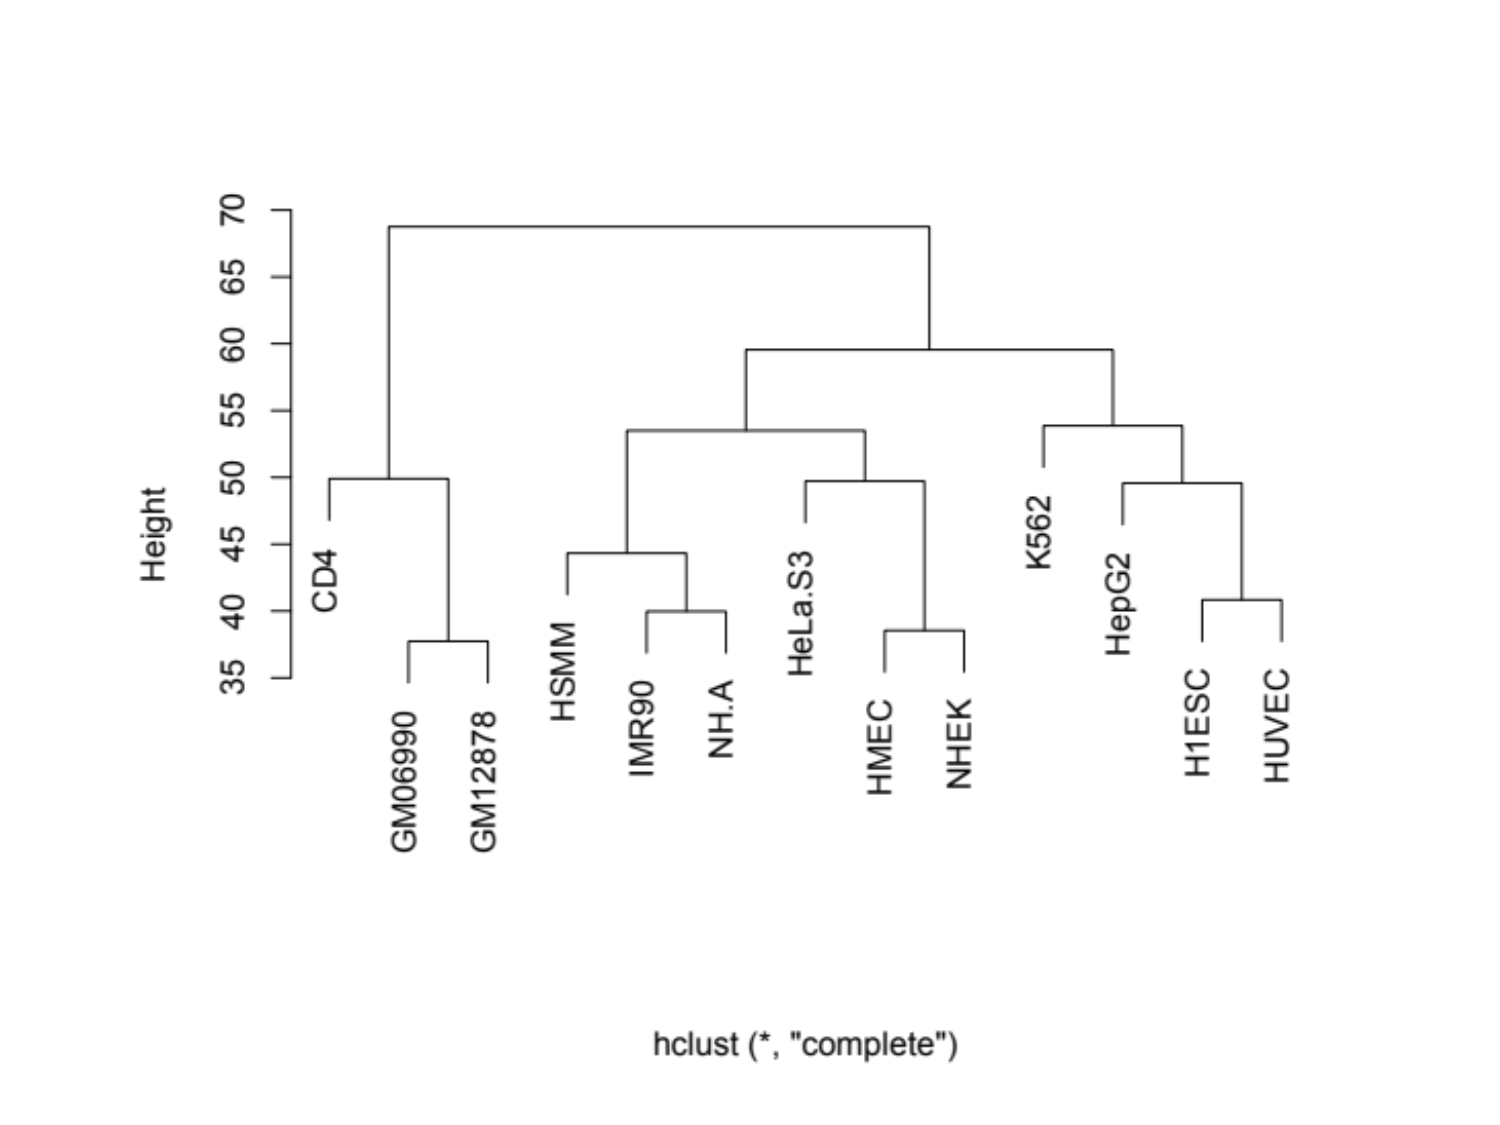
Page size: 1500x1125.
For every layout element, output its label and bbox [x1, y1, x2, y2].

picture [129, 40, 1401, 1066]
